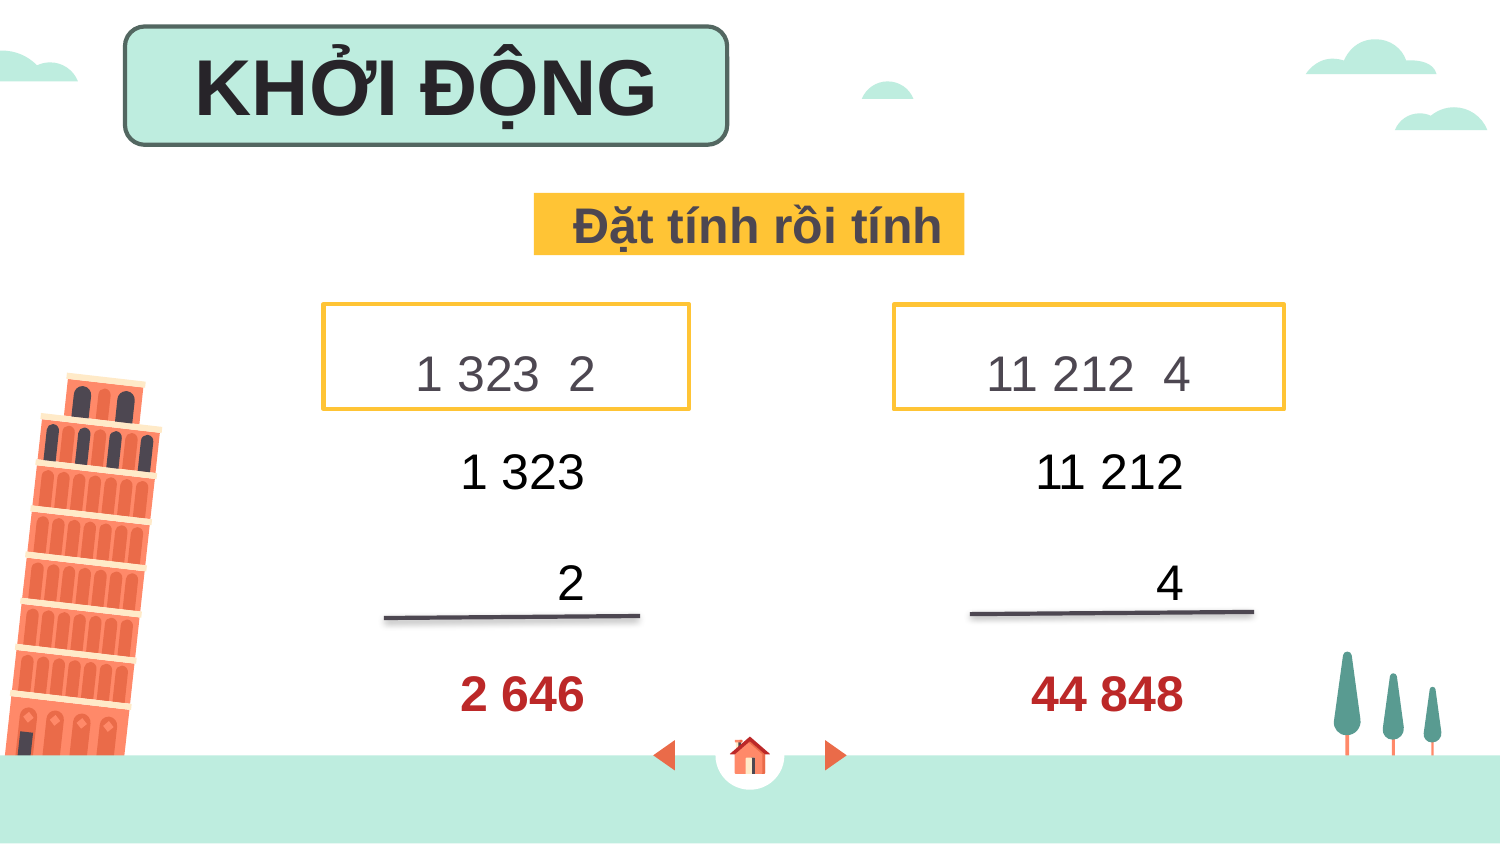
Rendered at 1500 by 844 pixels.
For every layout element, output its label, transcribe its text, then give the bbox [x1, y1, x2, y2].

text_box 1 323 2 2 646 [377, 402, 600, 729]
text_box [715, 720, 785, 790]
text_box [1394, 107, 1488, 131]
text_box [4, 372, 163, 772]
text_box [383, 615, 641, 619]
text_box [653, 740, 675, 771]
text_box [969, 611, 1255, 615]
text_box KHỞI ĐỘNG [148, 21, 684, 158]
text_box [1305, 39, 1437, 75]
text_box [1332, 651, 1443, 758]
text_box [0, 50, 78, 82]
text_box 11 212 4 44 848 [938, 402, 1199, 729]
text_box [122, 24, 148, 147]
text_box [684, 24, 730, 147]
subtitle Đặt tính rồi tính [533, 192, 965, 256]
text_box [0, 755, 1500, 844]
text_box [825, 740, 847, 771]
